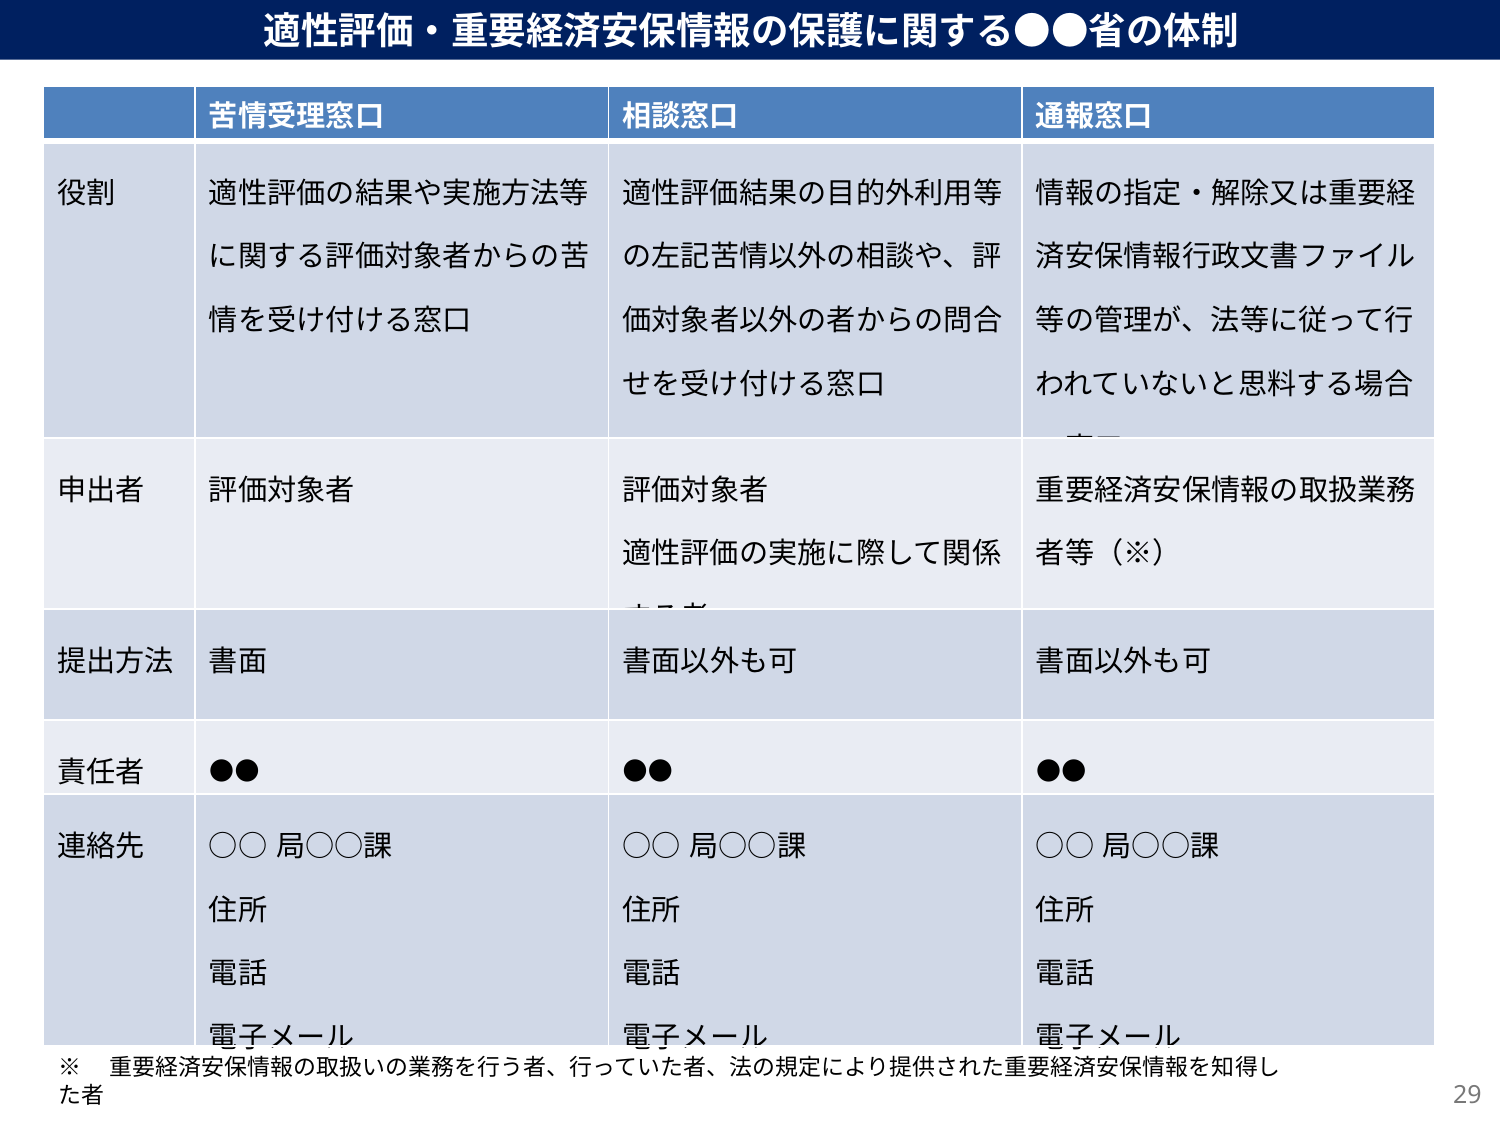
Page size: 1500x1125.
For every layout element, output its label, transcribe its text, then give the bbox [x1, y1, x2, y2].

table_cell ●● [1023, 721, 1434, 793]
table_cell 書面 [196, 610, 608, 719]
table_cell 書面以外も可 [1023, 610, 1434, 719]
text_box ※ 重要経済安保情報の取扱いの業務を行う者、行っていた者、法の規定により提供された重要経済安保情報を知得した者 [43, 1045, 1298, 1116]
table_cell 重要経済安保情報の取扱業務者等（※） [1023, 439, 1434, 608]
table_cell 評価対象者 適性評価の実施に際して関係する者 [609, 439, 1021, 608]
table_cell ●● [609, 721, 1021, 793]
table_cell 申出者 [44, 439, 194, 608]
table_cell ●● [196, 721, 608, 793]
table_header 通報窓口 [1023, 87, 1434, 138]
table_cell ○○局○○課 住所 電話 電子メール [609, 795, 1021, 1045]
table_header 苦情受理窓口 [196, 87, 608, 138]
text_box 適性評価・重要経済安保情報の保護に関する●●省の体制 [0, 0, 1500, 60]
table_cell ○○局○○課 住所 電話 電子メール [1023, 795, 1434, 1045]
table_cell 連絡先 [44, 795, 194, 1045]
table_cell 情報の指定・解除又は重要経済安保情報行政文書ファイル等の管理が、法等に従って行われていないと思料する場合の窓口 [1023, 144, 1434, 437]
table_cell 評価対象者 [196, 439, 608, 608]
table_cell 書面以外も可 [609, 610, 1021, 719]
table_cell 適性評価の結果や実施方法等に関する評価対象者からの苦情を受け付ける窓口 [196, 144, 608, 437]
table_header 相談窓口 [609, 87, 1021, 138]
table_cell 責任者 [44, 721, 194, 793]
table_cell 提出方法 [44, 610, 194, 719]
table_header [44, 87, 194, 138]
table_cell ○○局○○課 住所 電話 電子メール [196, 795, 608, 1045]
table_cell 適性評価結果の目的外利用等の左記苦情以外の相談や、評価対象者以外の者からの問合せを受け付ける窓口 [609, 144, 1021, 437]
table_cell 役割 [44, 144, 194, 437]
slide_number 29 [1159, 1065, 1497, 1125]
